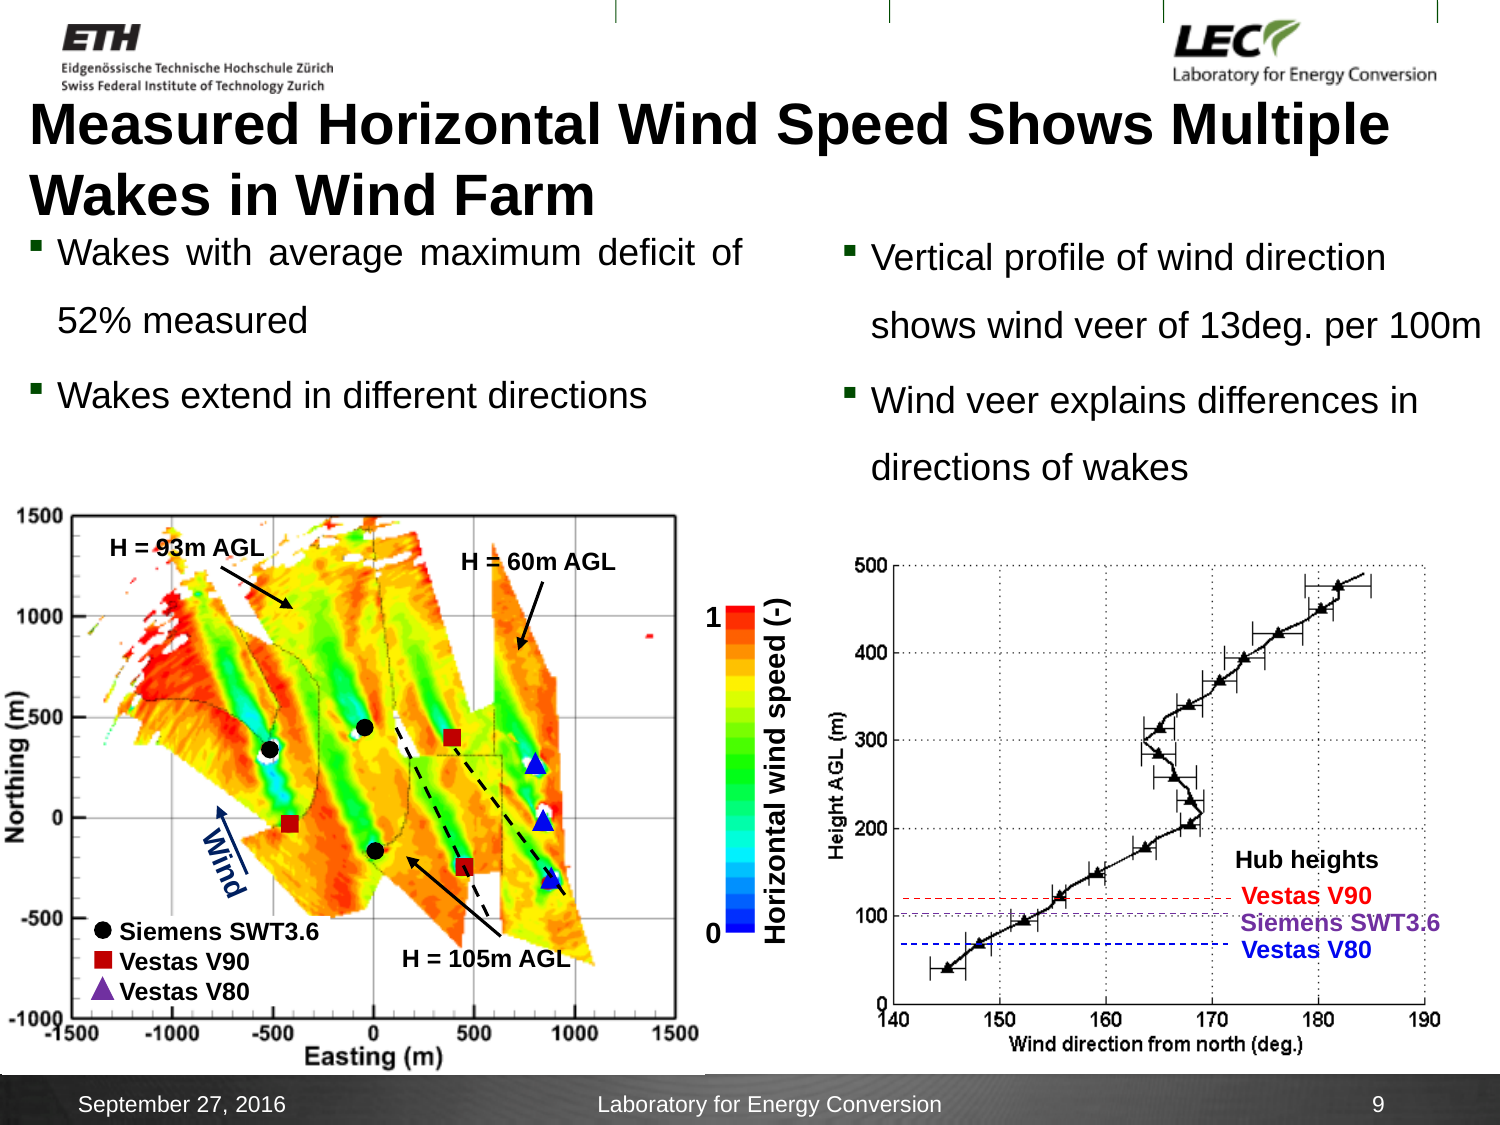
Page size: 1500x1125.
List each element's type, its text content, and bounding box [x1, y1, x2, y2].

text_box Wakes with average maximum deficit of 52% measured Wakes extend in different directions [0, 200, 743, 499]
text_box Vertical profile of wind direction shows wind veer of 13deg. per 100m Wind veer explains differences in directions of wakes [811, 204, 1486, 499]
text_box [439, 708, 510, 928]
picture [1171, 16, 1438, 80]
picture [0, 1074, 1500, 1125]
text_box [1, 504, 827, 1076]
picture [62, 24, 333, 80]
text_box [260, 718, 434, 889]
title Measured Horizontal Wind Speed Shows Multiple Wakes in Wind Farm [29, 80, 1476, 244]
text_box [88, 909, 335, 1007]
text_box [515, 718, 563, 889]
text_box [803, 524, 1489, 1063]
